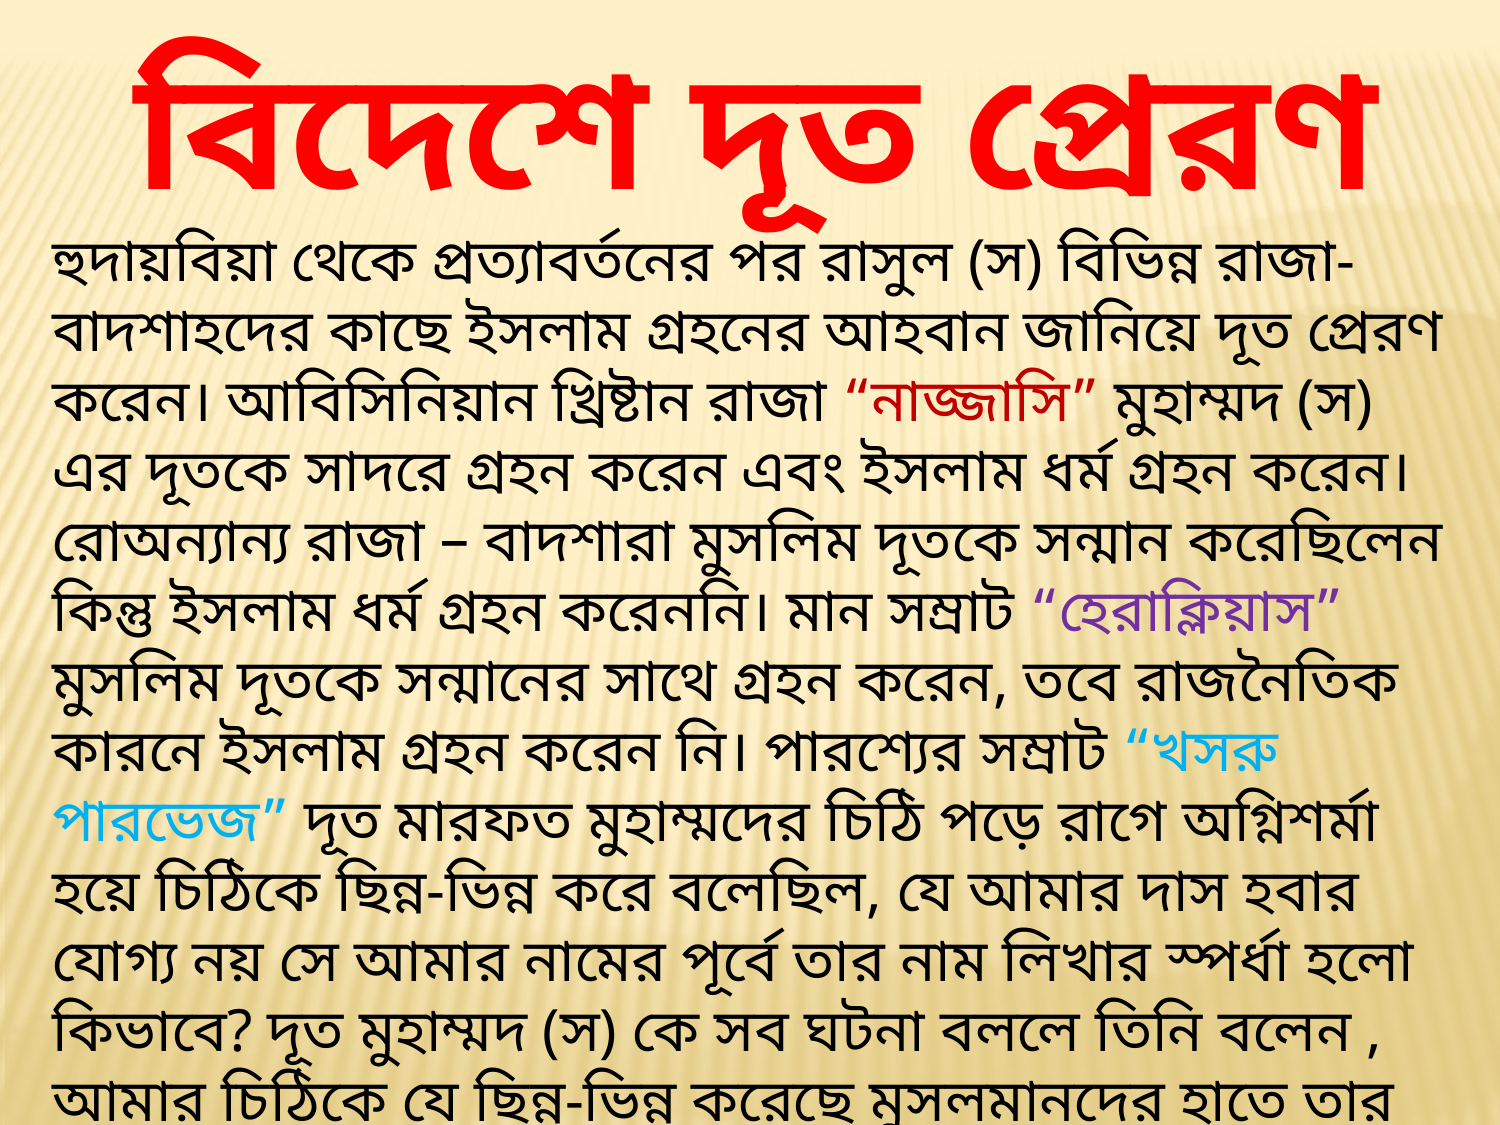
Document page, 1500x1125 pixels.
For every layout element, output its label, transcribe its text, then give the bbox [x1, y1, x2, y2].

text_box বিদেশে দূত প্রেরণ হুদায়বিয়া থেকে প্রত্যাবর্তনের পর রাসুল (স) বিভিন্ন রাজা-বাদশাহদের কাছে ইসলাম গ্রহনের আহবান জানিয়ে দূত প্রেরণ করেন। আবিসিনিয়ান খ্রিষ্টান রাজা “নাজ্জাসি” মুহাম্মদ (স) এর দূতকে সাদরে গ্রহন করেন এবং ইসলাম ধর্ম গ্রহন করেন। রোঅন্যান্য রাজা – বাদশারা মুসলিম দূতকে সন্মান করেছিলেন কিন্তু ইসলাম ধর্ম গ্রহন করেননি। মান সম্রাট “হেরাক্লিয়াস” মুসলিম দূতকে সন্মানের সাথে গ্রহন করেন, তবে রাজনৈতিক কারনে ইসলাম গ্রহন করেন নি। পারশ্যের সম্রাট “খসরু পারভেজ” দূত মারফত মুহাম্মদের চিঠি পড়ে রাগে অগ্নিশর্মা হয়ে চিঠিকে ছিন্ন-ভিন্ন করে বলেছিল, যে আমার দাস হবার যোগ্য নয় সে আমার নামের পূর্বে তার নাম লিখার স্পর্ধা হলো কিভাবে? দূত মুহাম্মদ (স) কে সব ঘটনা বললে তিনি বলেন , আমার চিঠিকে যে ছিন্ন-ভিন্ন করেছে মুসলমানদের হাতে তার রাজ্য ছিন্ন-ভিন্ন হবে। সিরিয়ার সামন্ত রাজা “সুহরাবিল আমর ঘাসসানির” নিকট মুসলিম দূত হারিস বিন উমাইয়া রাসুলের চিঠি দিলে তাঁকে হত্যা করা হয়। [37, 15, 1475, 1125]
